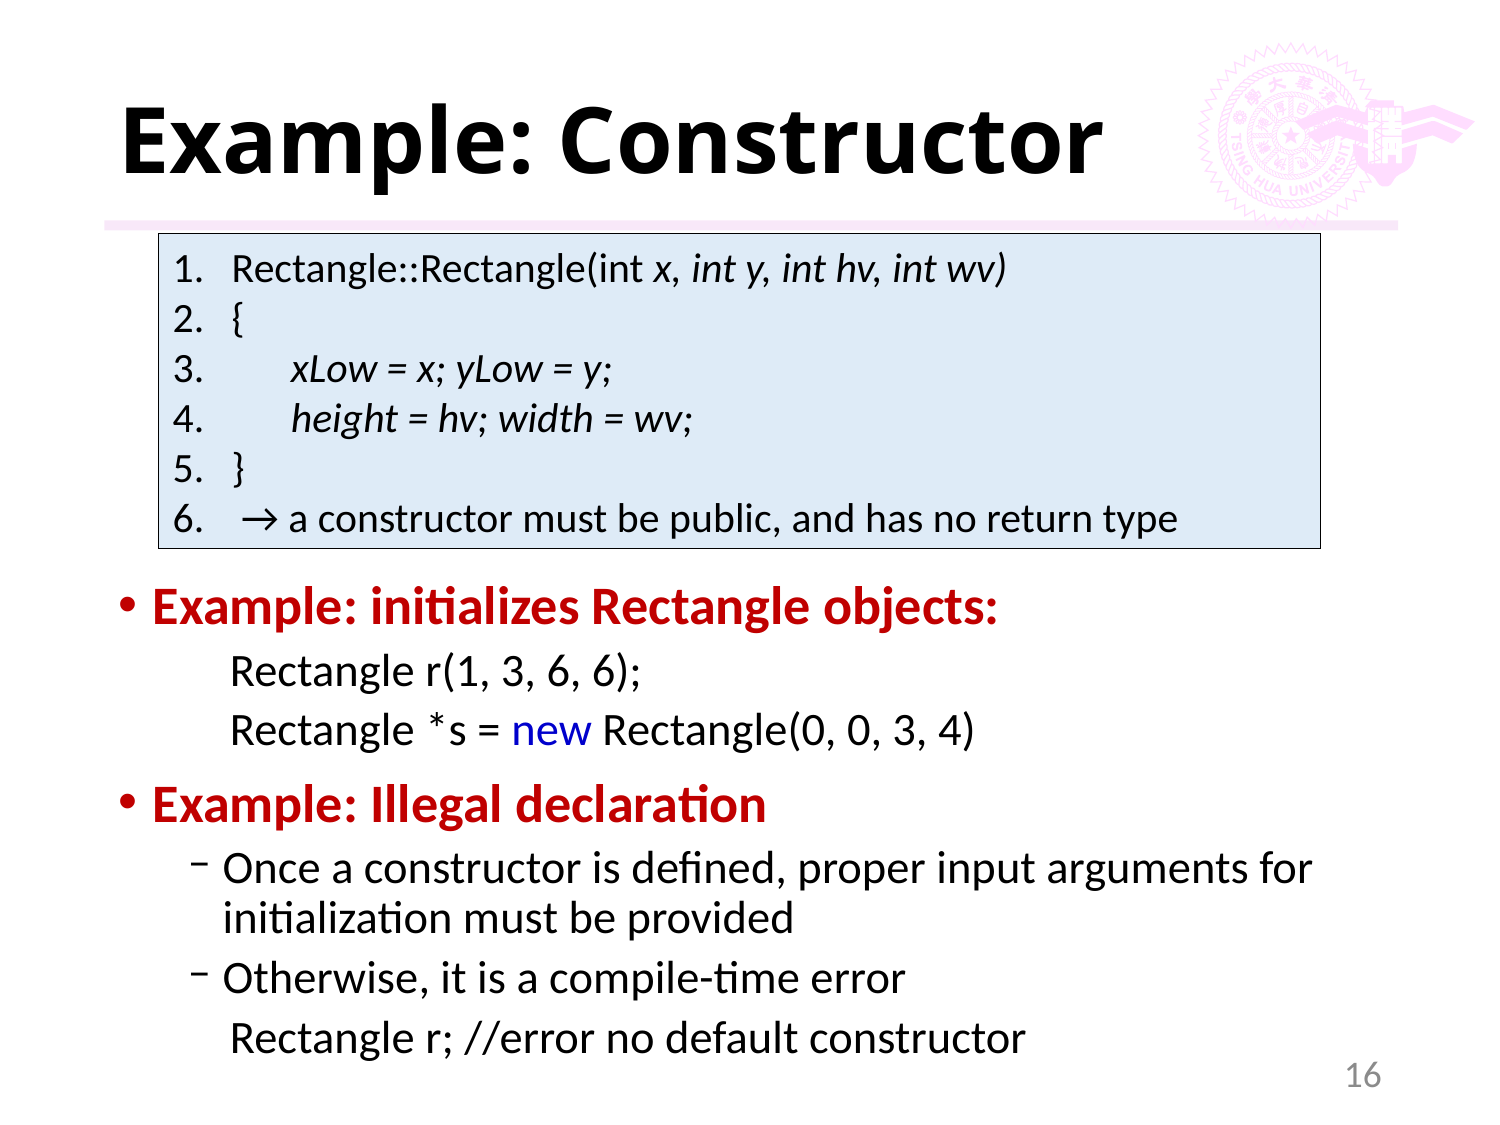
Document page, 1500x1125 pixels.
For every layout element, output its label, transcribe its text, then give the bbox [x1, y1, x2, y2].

title Example: Constructor [103, 59, 1397, 228]
slide_number 16 [1059, 1042, 1397, 1103]
list Example: initializes Rectangle objects: Rectangle r(1, 3, 6, 6); Rectangle *s = new Rectangle(0, 0, 3, 4) Example: Illegal declaration Once a constructor is defined, proper input arguments for initialization must be provided Otherwise, it is a compile-time error Rectangle r; //error no default constructor [103, 570, 1397, 1075]
text_box 1. Rectangle::Rectangle(int x, int y, int hv, int wv) 2. { 3. xLow = x; yLow = y; 4. height = hv; width = wv; 5. } 6. → a constructor must be public, and has no return type [158, 233, 1321, 549]
